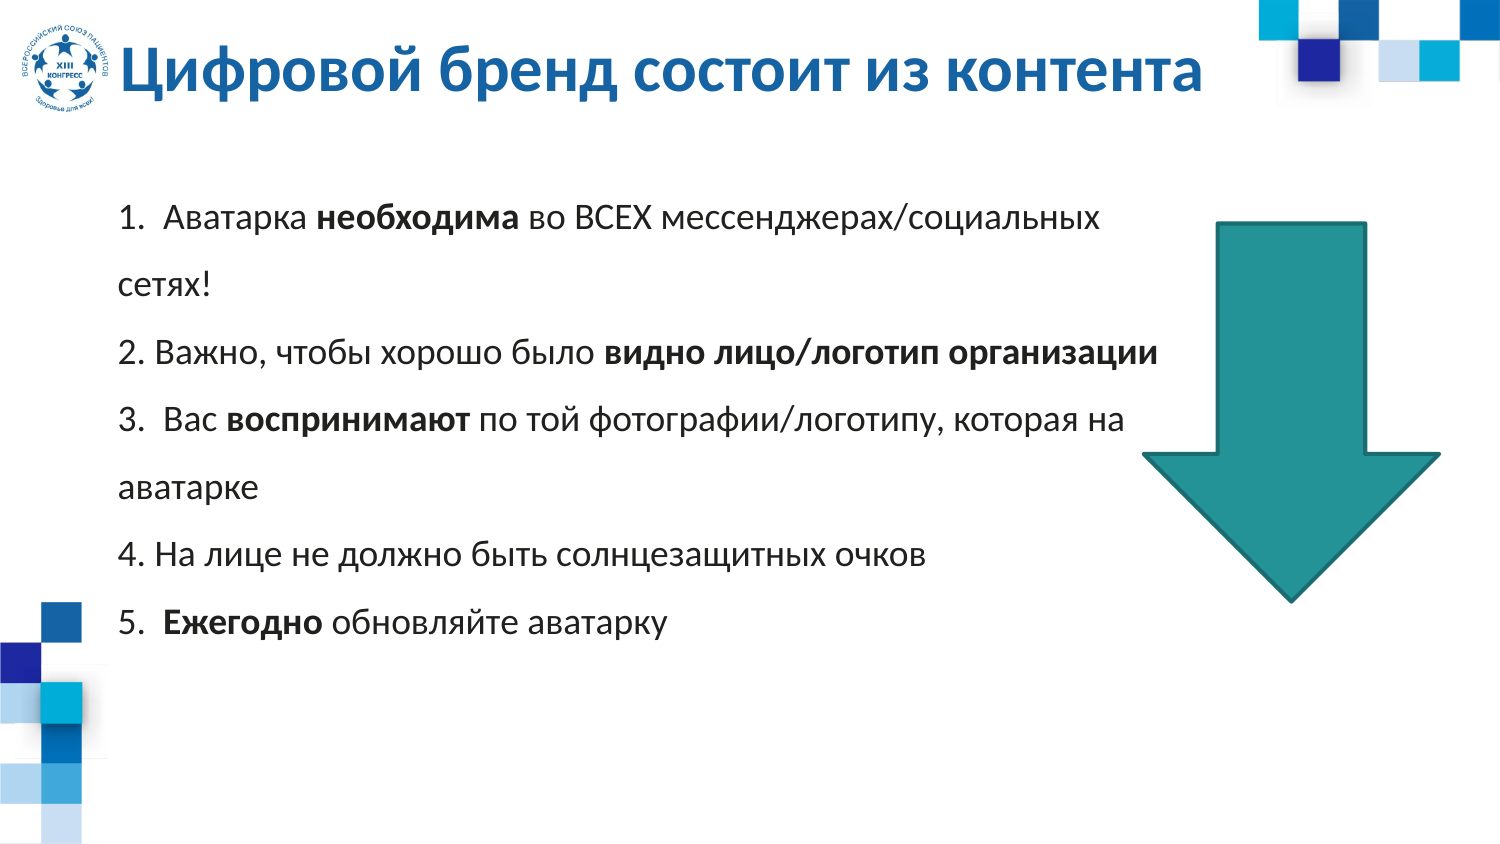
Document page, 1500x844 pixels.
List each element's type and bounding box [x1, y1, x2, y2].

text_box [0, 0, 1500, 844]
